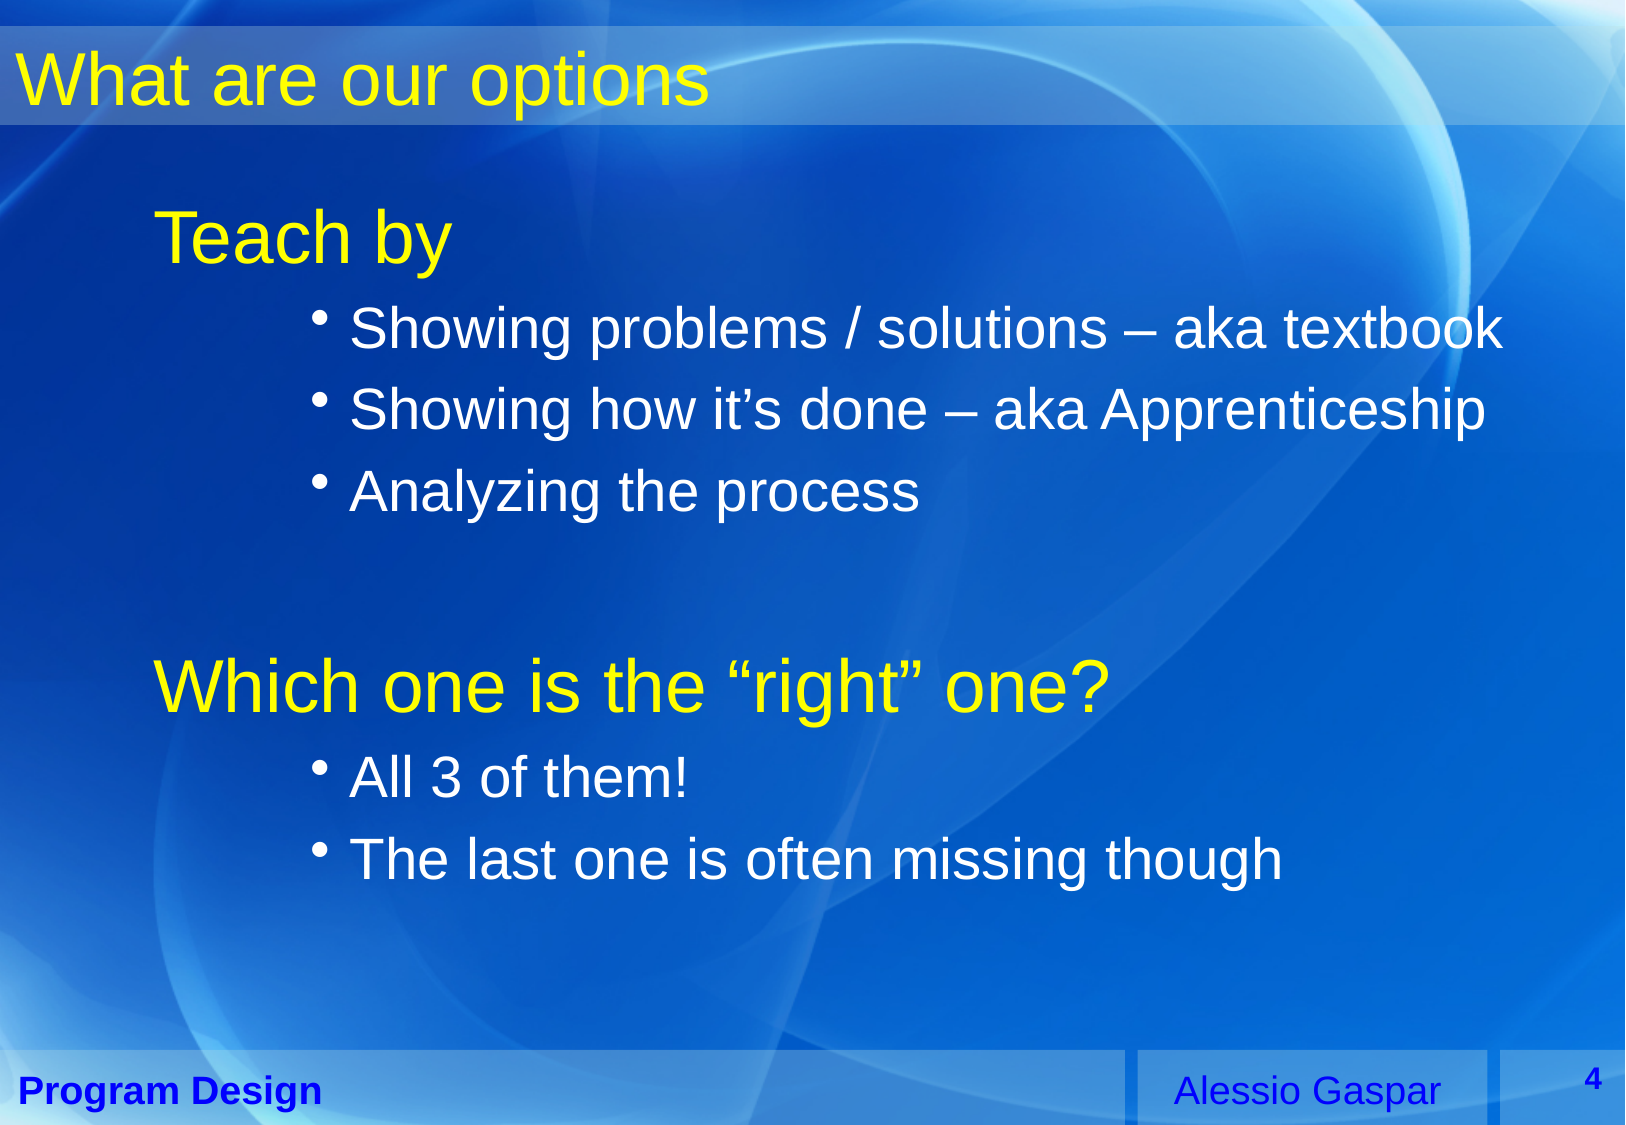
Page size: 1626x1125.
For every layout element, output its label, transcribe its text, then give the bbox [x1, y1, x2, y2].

slide_number 4 [1537, 1050, 1618, 1125]
list Teach by Showing problems / solutions – aka textbook Showing how it’s done – aka Apprenticeship Analyzing the process Which one is the “right” one? All 3 of them! The last one is often missing though [137, 180, 1600, 988]
title What are our options [0, 26, 1625, 125]
picture [0, 125, 1625, 1125]
picture [0, 0, 1625, 26]
